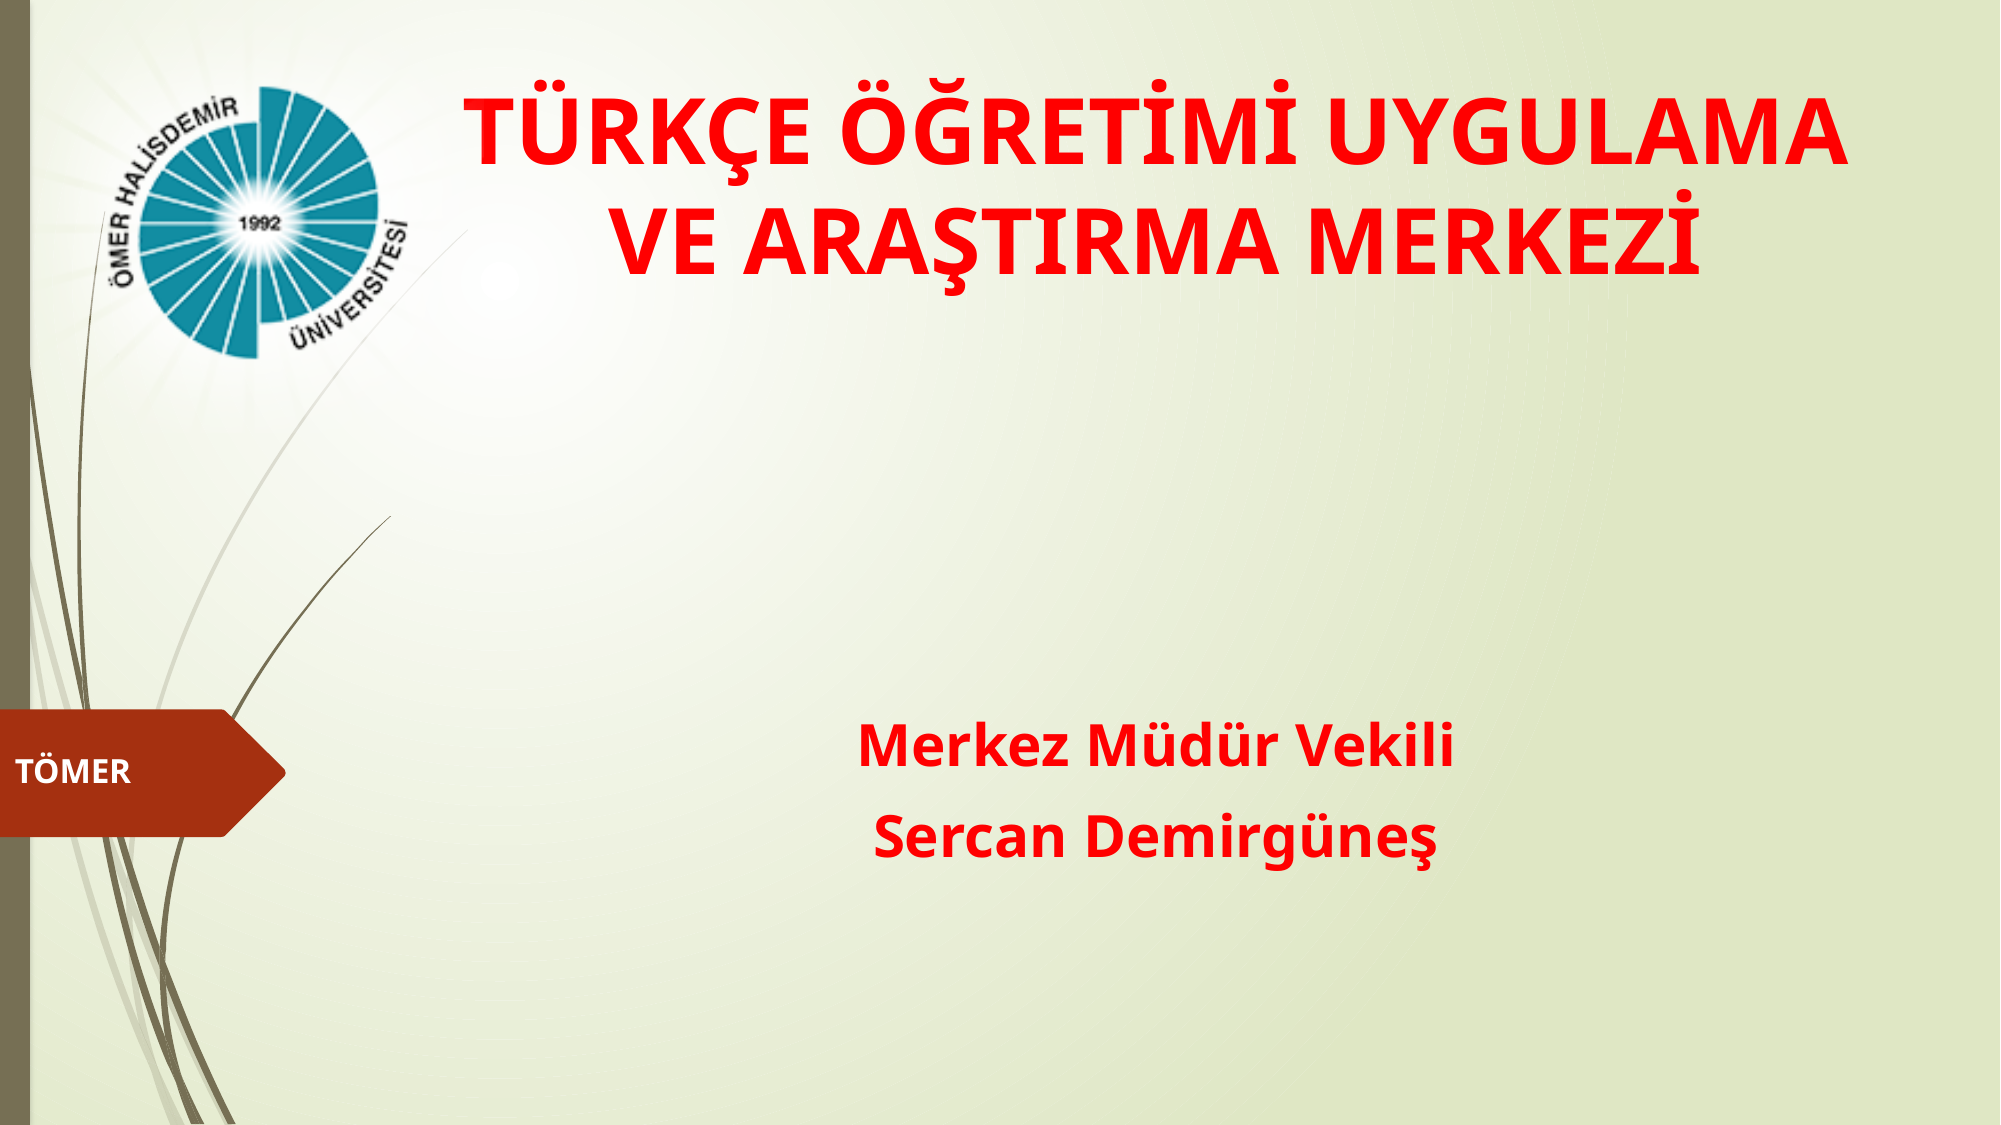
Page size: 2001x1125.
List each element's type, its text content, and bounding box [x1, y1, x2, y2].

subtitle Merkez Müdür Vekili Sercan Demirgüneş [424, 701, 1888, 939]
title TÜRKÇE ÖĞRETİMİ UYGULAMA VE ARAŞTIRMA MERKEZİ [424, 48, 1888, 701]
text_box TÖMER [0, 742, 254, 798]
picture [31, 0, 485, 433]
